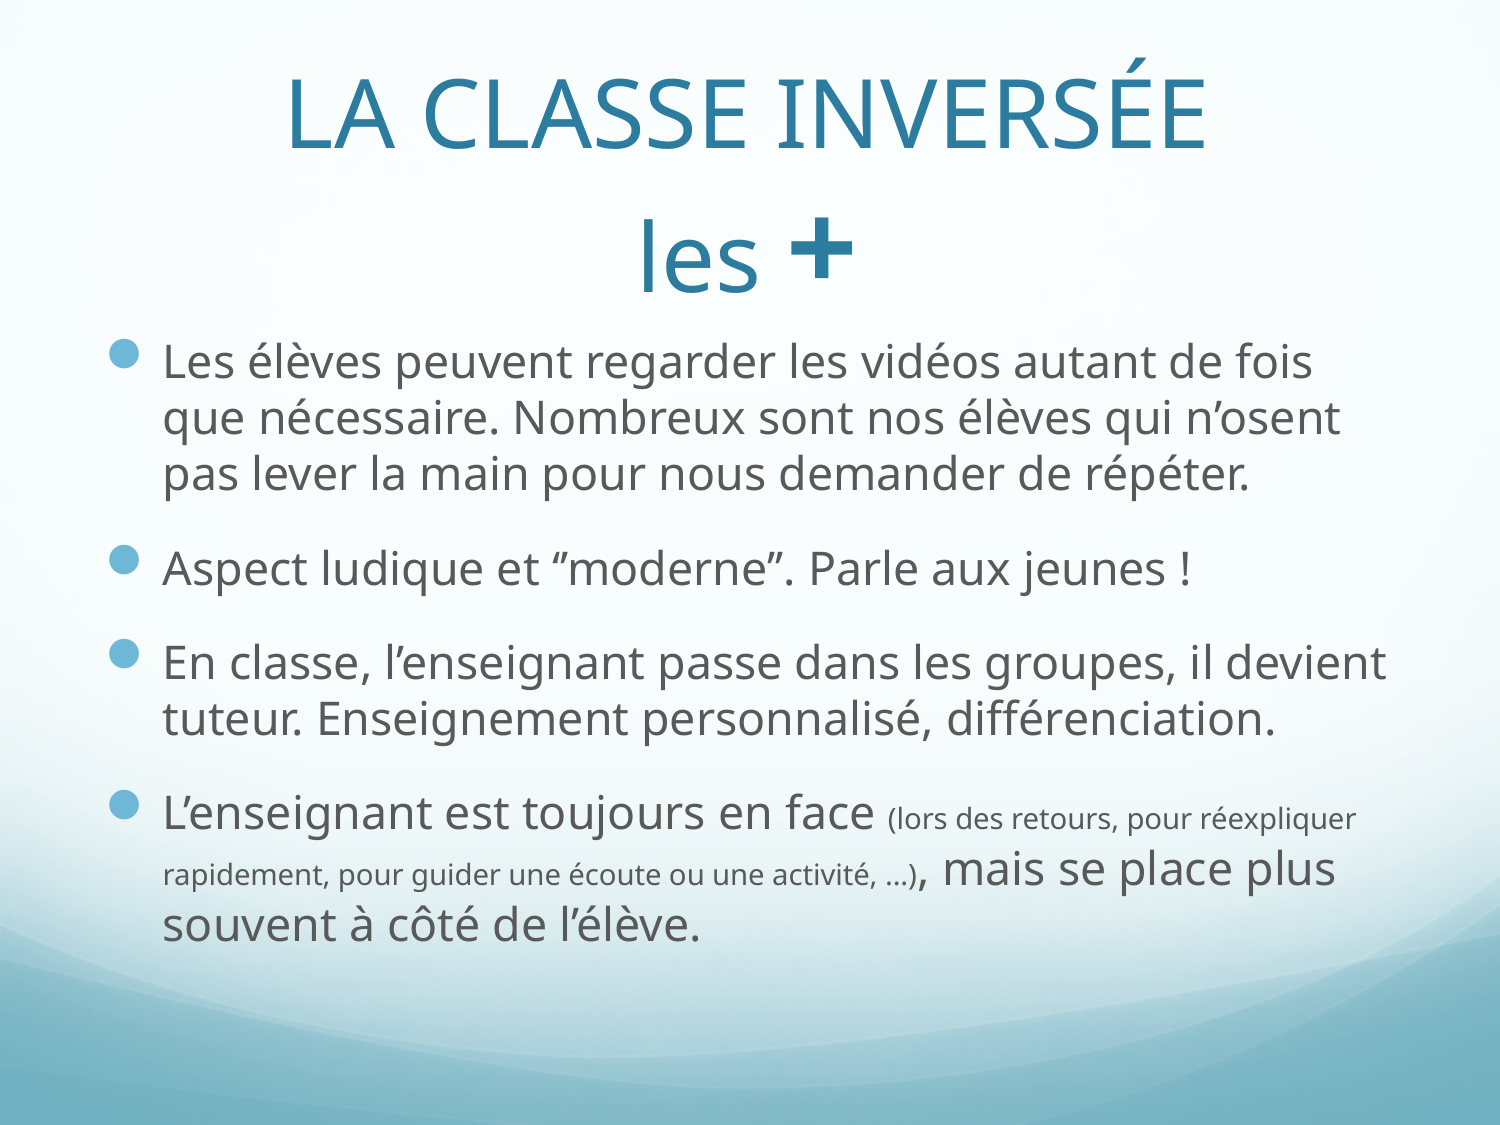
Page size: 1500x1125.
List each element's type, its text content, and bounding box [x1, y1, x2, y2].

title LA CLASSE INVERSÉE les + [87, 50, 1407, 325]
list Les élèves peuvent regarder les vidéos autant de fois que nécessaire. Nombreux sont nos élèves qui n’osent pas lever la main pour nous demander de répéter. Aspect ludique et ‘’moderne’’. Parle aux jeunes ! En classe, l’enseignant passe dans les groupes, il devient tuteur. Enseignement personnalisé, différenciation. L’enseignant est toujours en face (lors des retours, pour réexpliquer rapidement, pour guider une écoute ou une activité, ...), mais se place plus souvent à côté de l’élève. [90, 324, 1410, 975]
